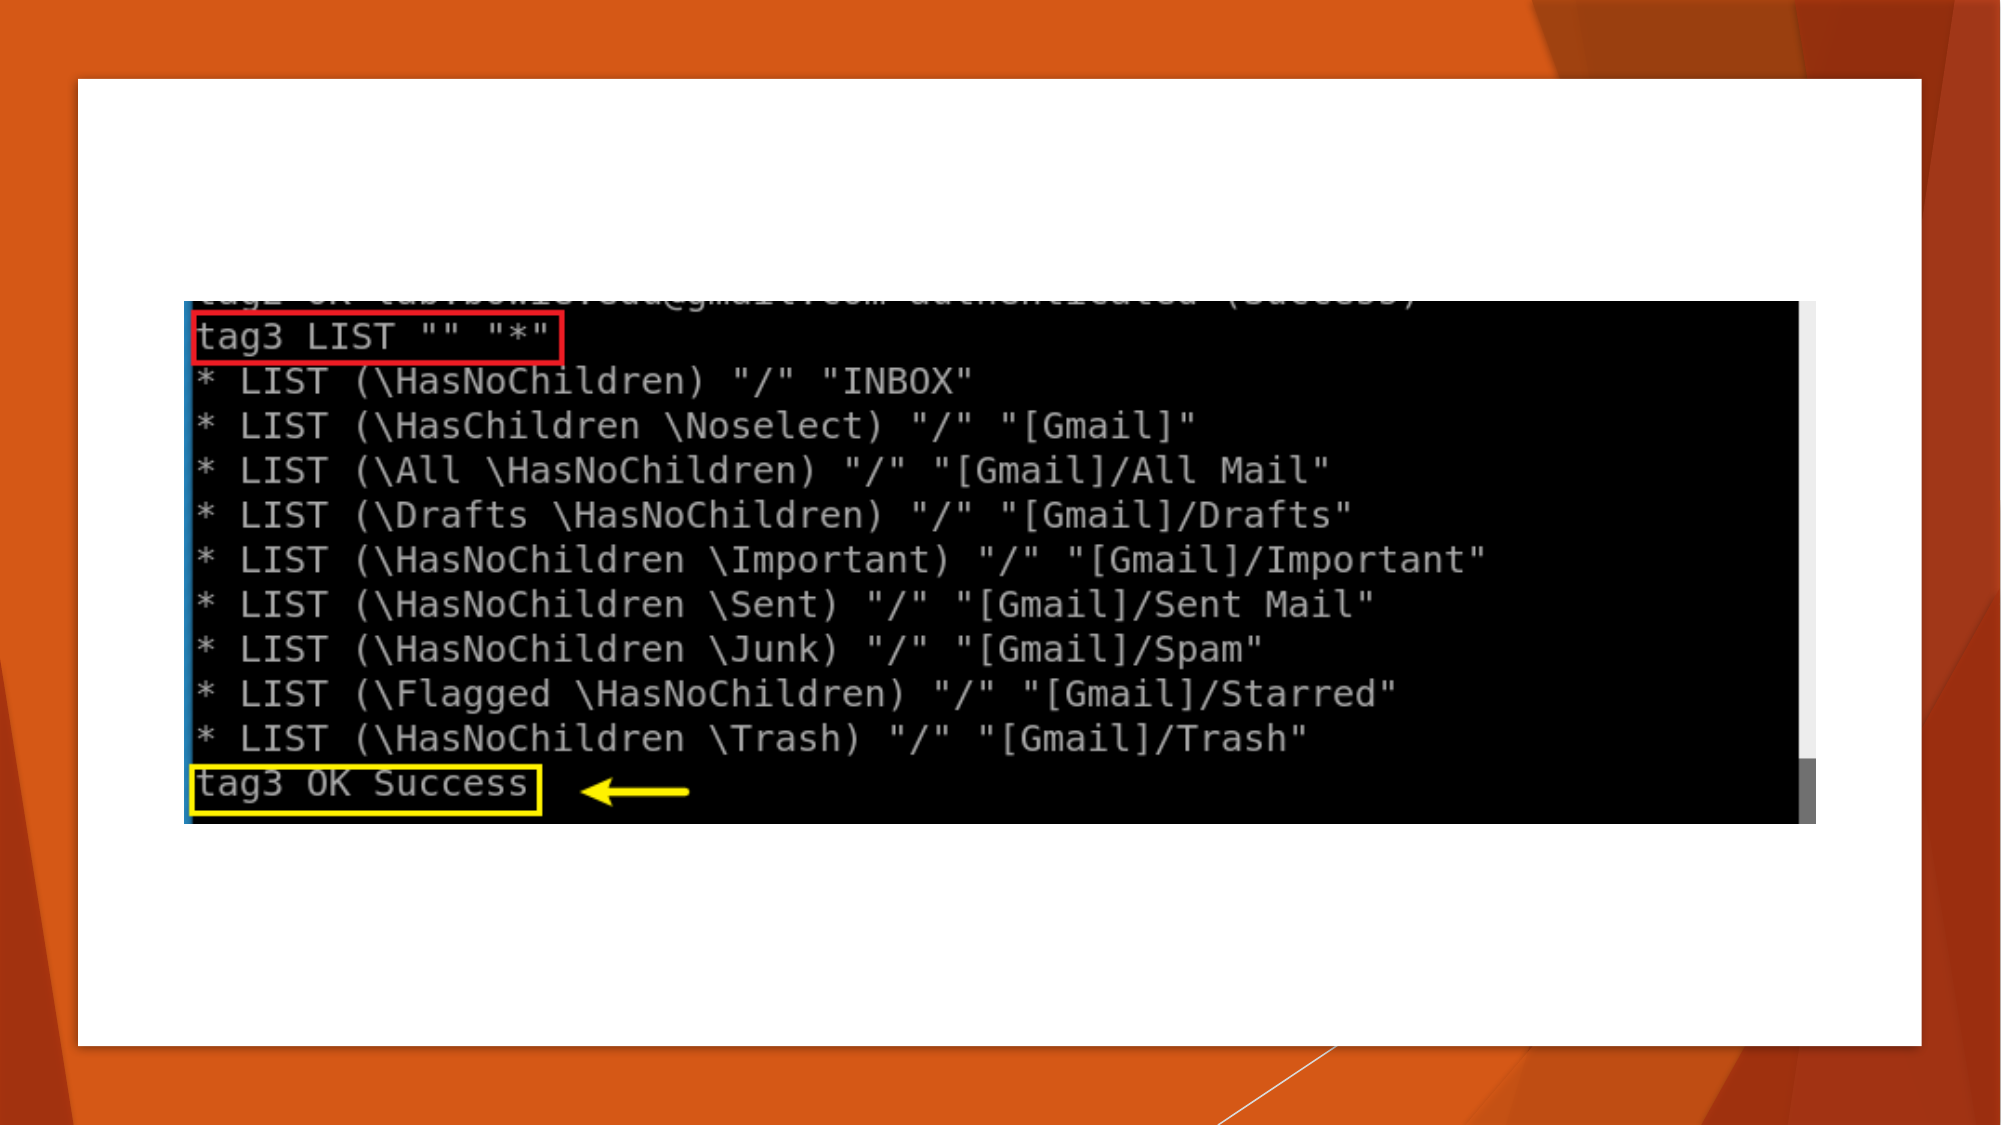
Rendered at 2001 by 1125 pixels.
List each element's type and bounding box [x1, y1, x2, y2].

text_box [0, 0, 2000, 1125]
picture [184, 300, 1817, 824]
